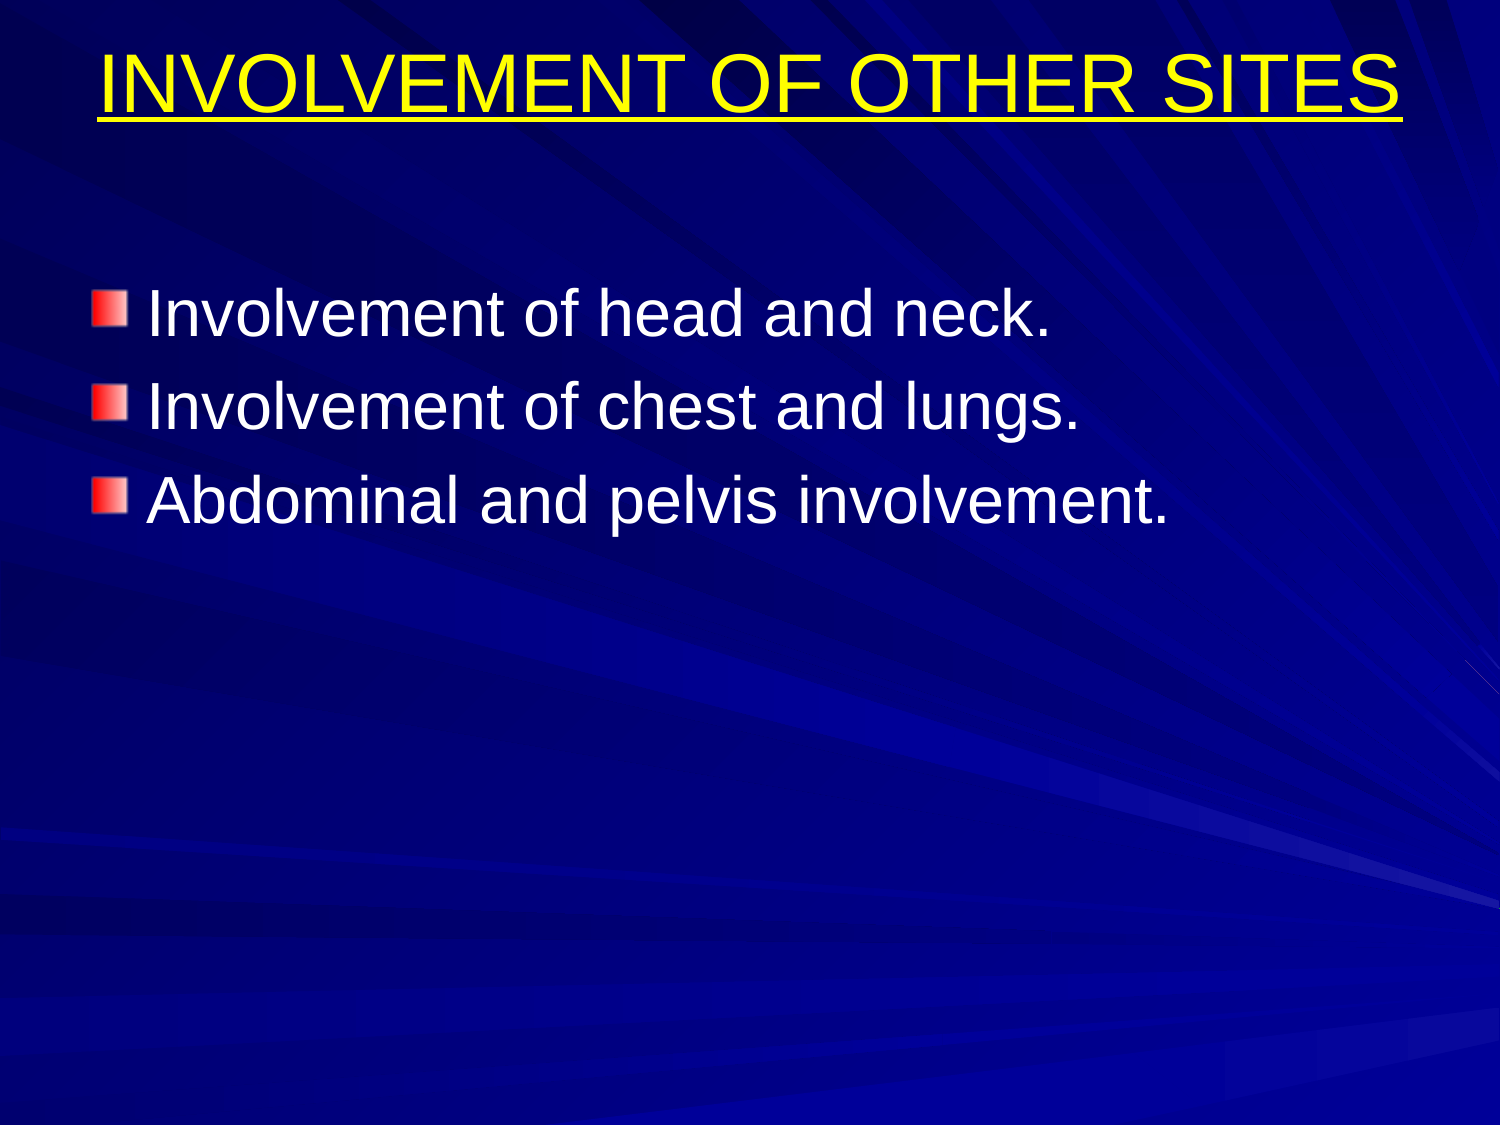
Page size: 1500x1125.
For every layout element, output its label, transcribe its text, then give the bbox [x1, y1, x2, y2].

picture [90, 288, 132, 331]
list Involvement of head and neck. Involvement of chest and lungs. Abdominal and pelvis involvement. [74, 262, 1426, 1006]
title INVOLVEMENT OF OTHER SITES [74, 45, 1426, 234]
picture [90, 475, 132, 518]
picture [90, 382, 132, 425]
